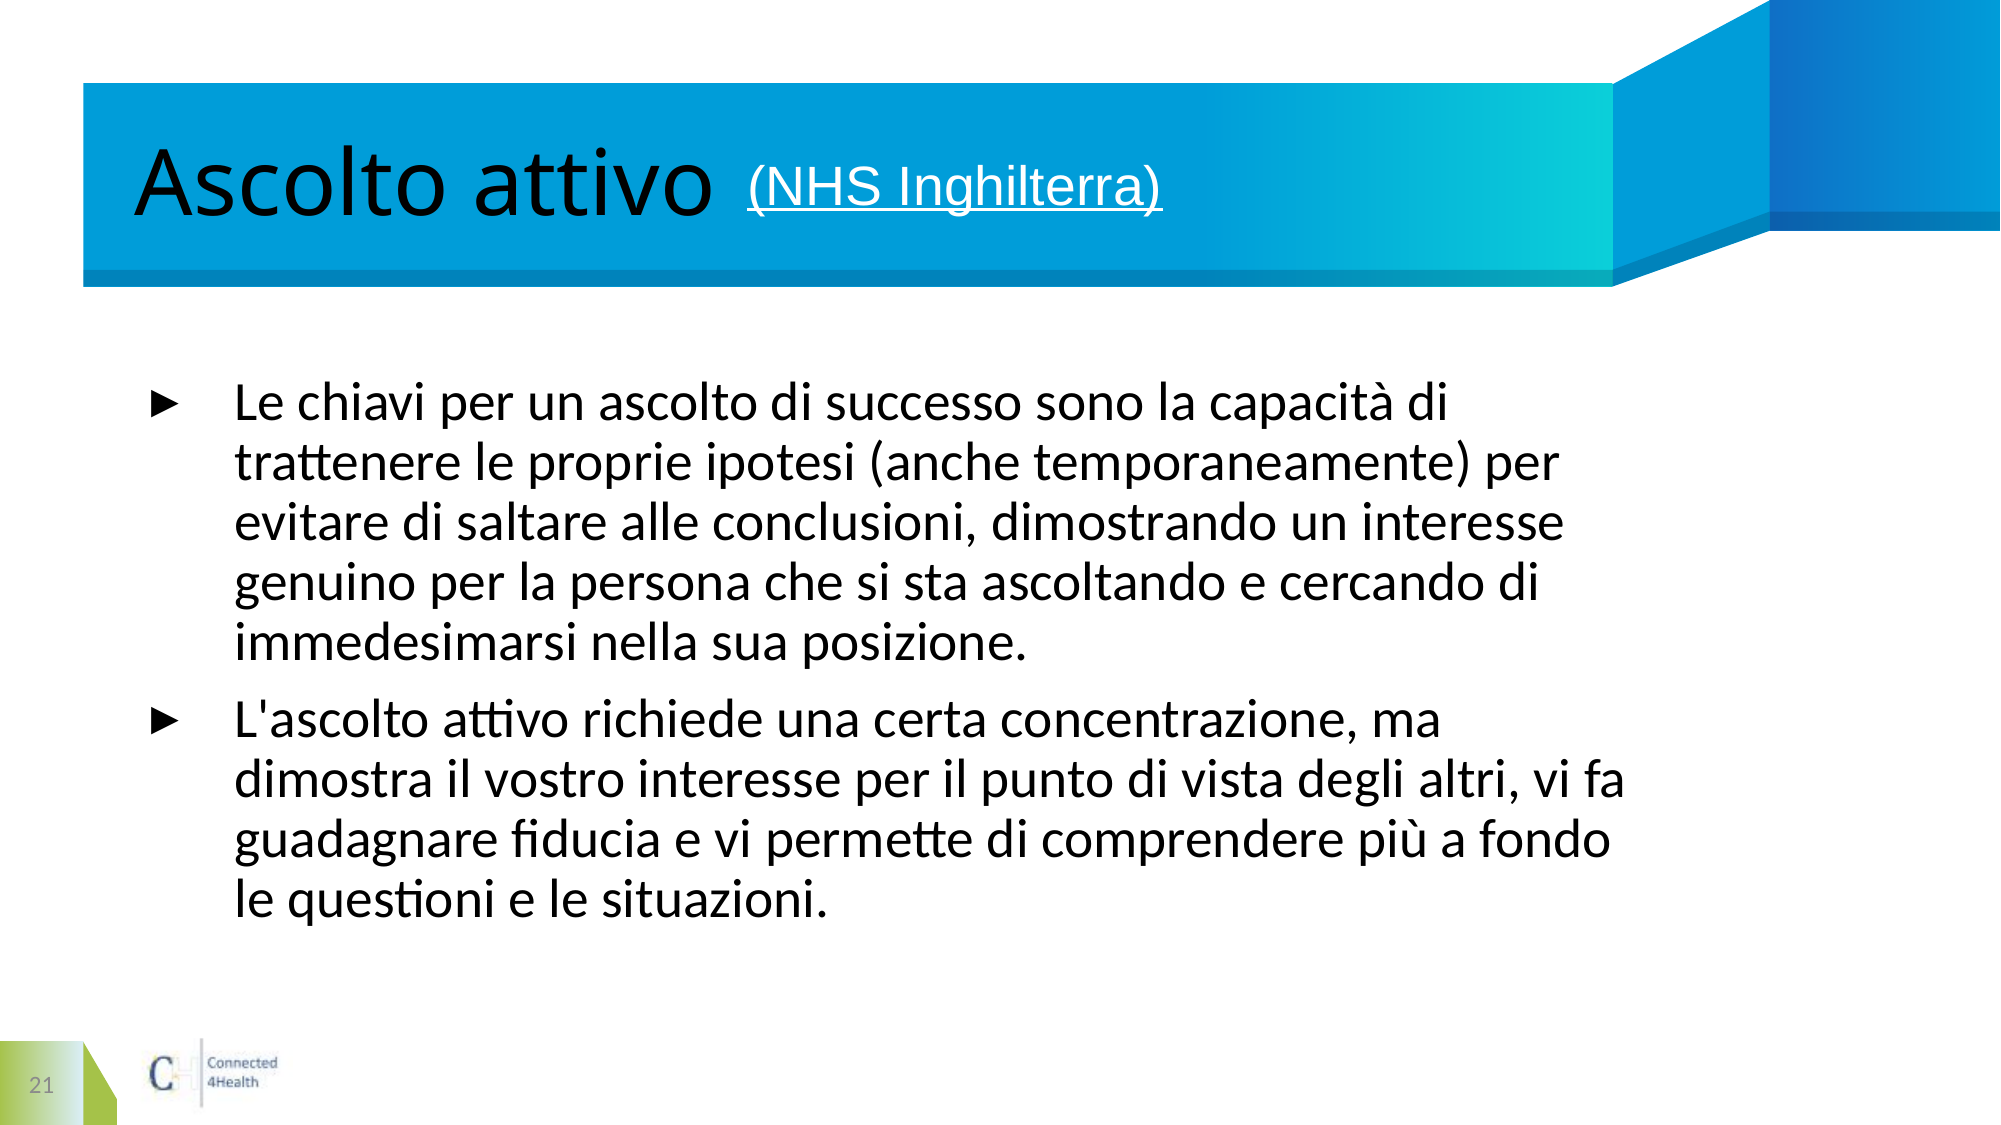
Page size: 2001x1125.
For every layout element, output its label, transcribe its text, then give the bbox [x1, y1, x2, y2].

title Ascolto attivo [134, 85, 1613, 287]
list Le chiavi per un ascolto di successo sono la capacità di trattenere le proprie ipotesi (anche temporaneamente) per evitare di saltare alle conclusioni, dimostrando un interesse genuino per la persona che si sta ascoltando e cercando di immedesimarsi nella sua posizione. L'ascolto attivo richiede una certa concentrazione, ma dimostra il vostro interesse per il punto di vista degli altri, vi fa guadagnare fiducia e vi permette di comprendere più a fondo le questioni e le situazioni. [134, 372, 1646, 1040]
picture [117, 1026, 293, 1125]
text_box (NHS Inghilterra) [732, 142, 1733, 224]
slide_number 21 [0, 1041, 84, 1125]
